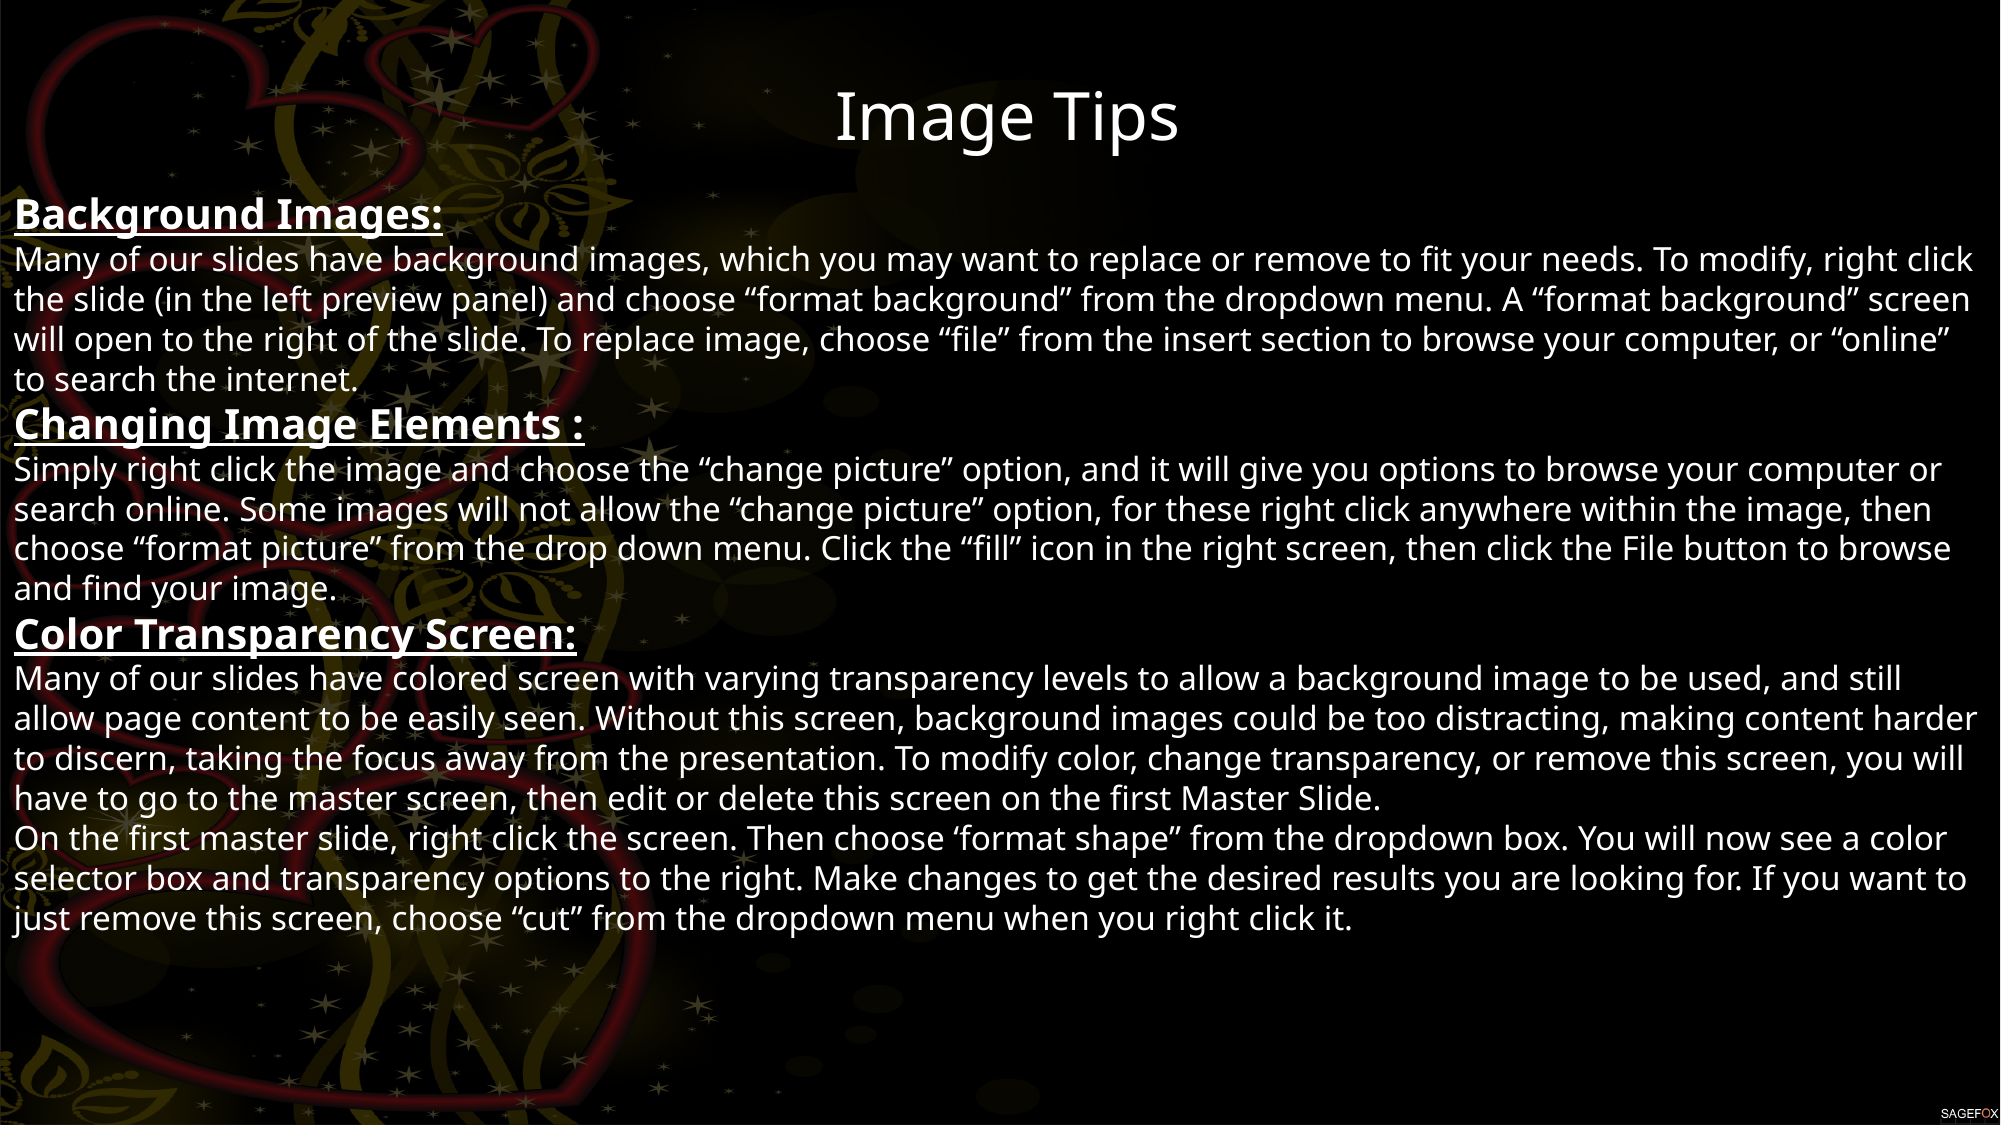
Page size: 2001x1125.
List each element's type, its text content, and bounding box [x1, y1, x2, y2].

title Image Tips [597, 59, 1420, 177]
text_box Background Images: Many of our slides have background images, which you may want to replace or remove to fit your needs. To modify, right click the slide (in the left preview panel) and choose “format background” from the dropdown menu. A “format background” screen will open to the right of the slide. To replace image, choose “file” from the insert section to browse your computer, or “online” to search the internet. Changing Image Elements : Simply right click the image and choose the “change picture” option, and it will give you options to browse your computer or search online. Some images will not allow the “change picture” option, for these right click anywhere within the image, then choose “format picture” from the drop down menu. Click the “fill” icon in the right screen, then click the File button to browse and find your image. Color Transparency Screen: Many of our slides have colored screen with varying transparency levels to allow a background image to be used, and still allow page content to be easily seen. Without this screen, background images could be too distracting, making content harder to discern, taking the focus away from the presentation. To modify color, change transparency, or remove this screen, you will have to go to the master screen, then edit or delete this screen on the first Master Slide. On the first master slide, right click the screen. Then choose ‘format shape” from the dropdown box. You will now see a color selector box and transparency options to the right. Make changes to get the desired results you are looking for. If you want to just remove this screen, choose “cut” from the dropdown menu when you right click it. [0, 0, 2000, 1125]
